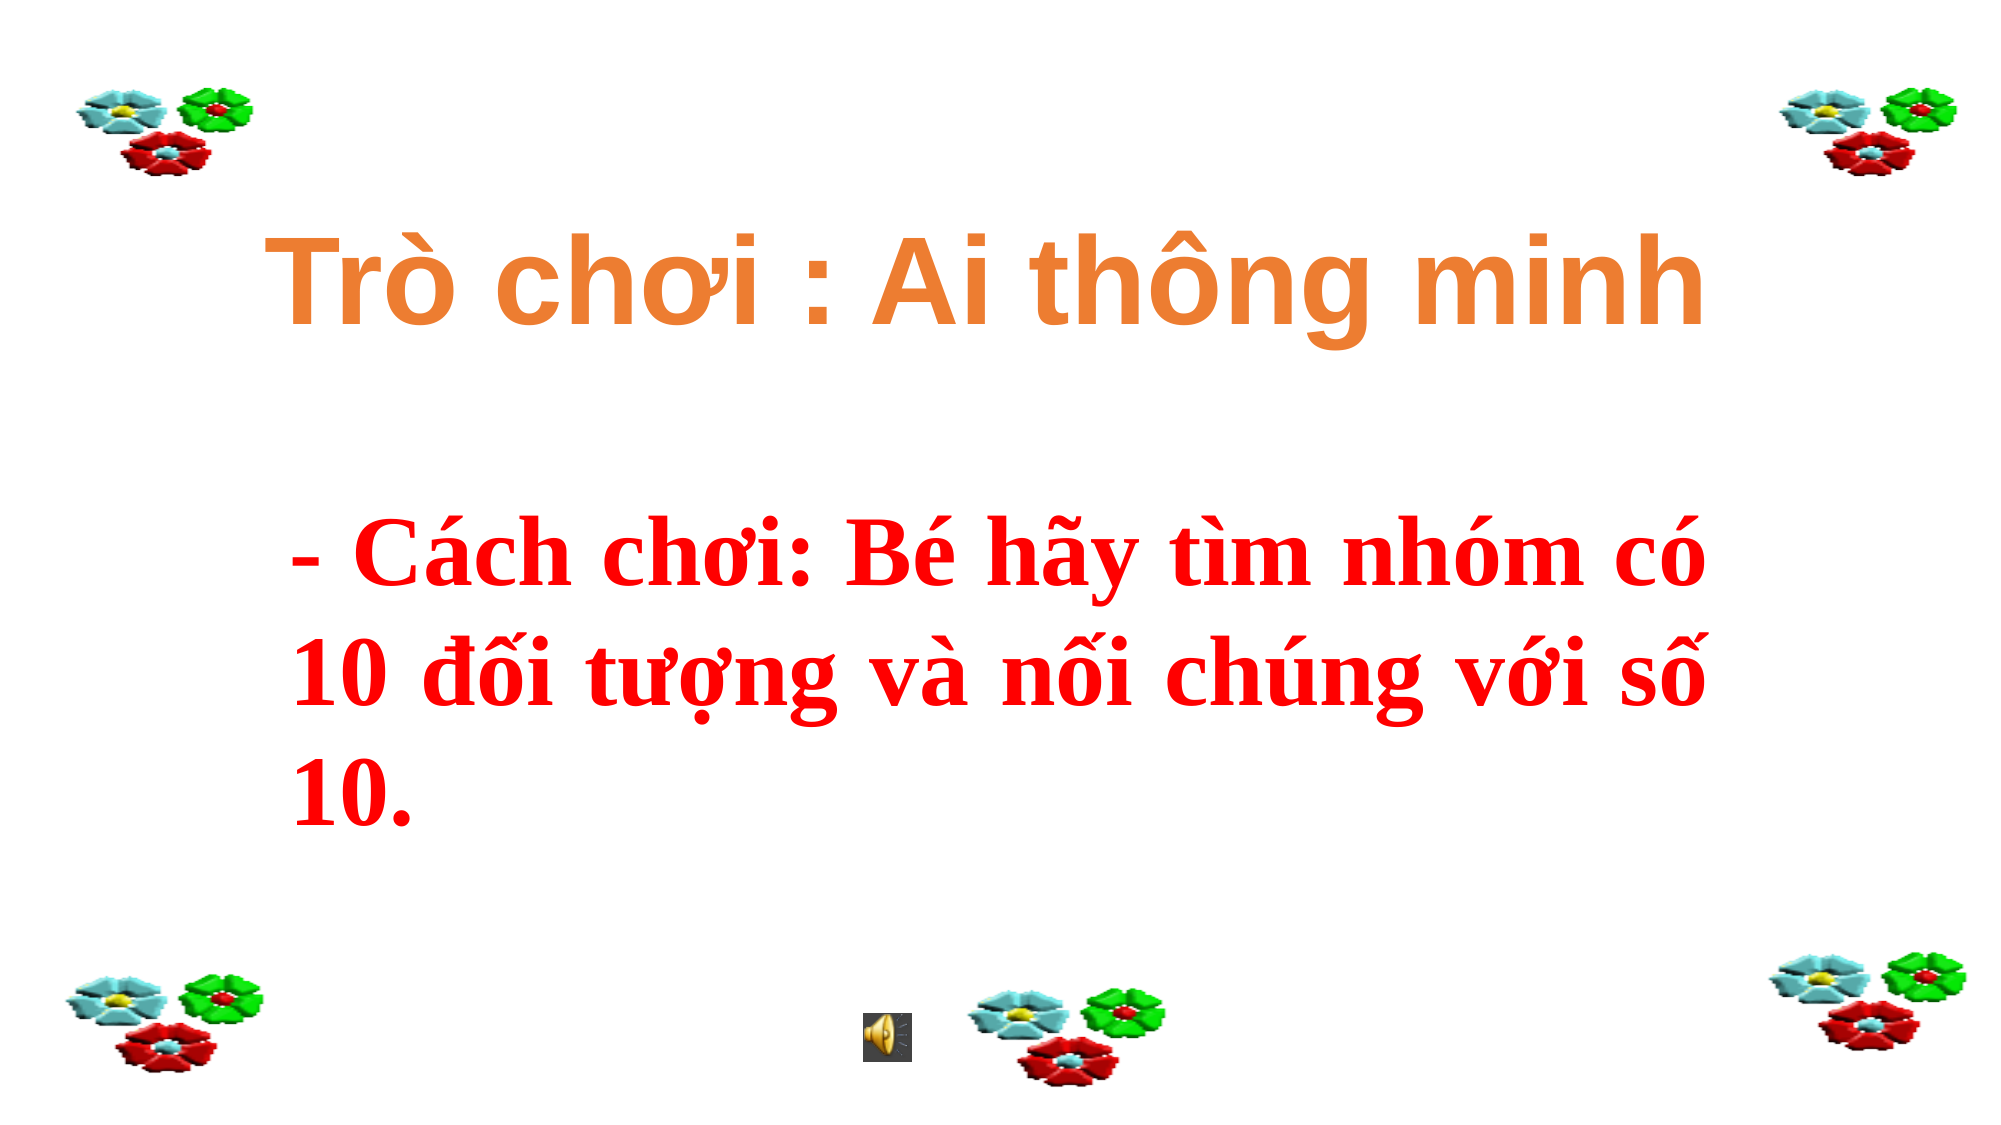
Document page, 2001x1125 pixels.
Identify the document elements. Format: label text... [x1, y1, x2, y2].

text_box Trò chơi : Ai thông minh [249, 49, 1725, 358]
picture [49, 961, 288, 1085]
picture [862, 1012, 913, 1063]
picture [1753, 939, 1991, 1063]
text_box - Cách chơi: Bé hãy tìm nhóm có 10 đối tượng và nối chúng với số 10. [275, 477, 1725, 853]
picture [62, 76, 275, 187]
picture [1765, 76, 1979, 187]
picture [952, 975, 1190, 1099]
